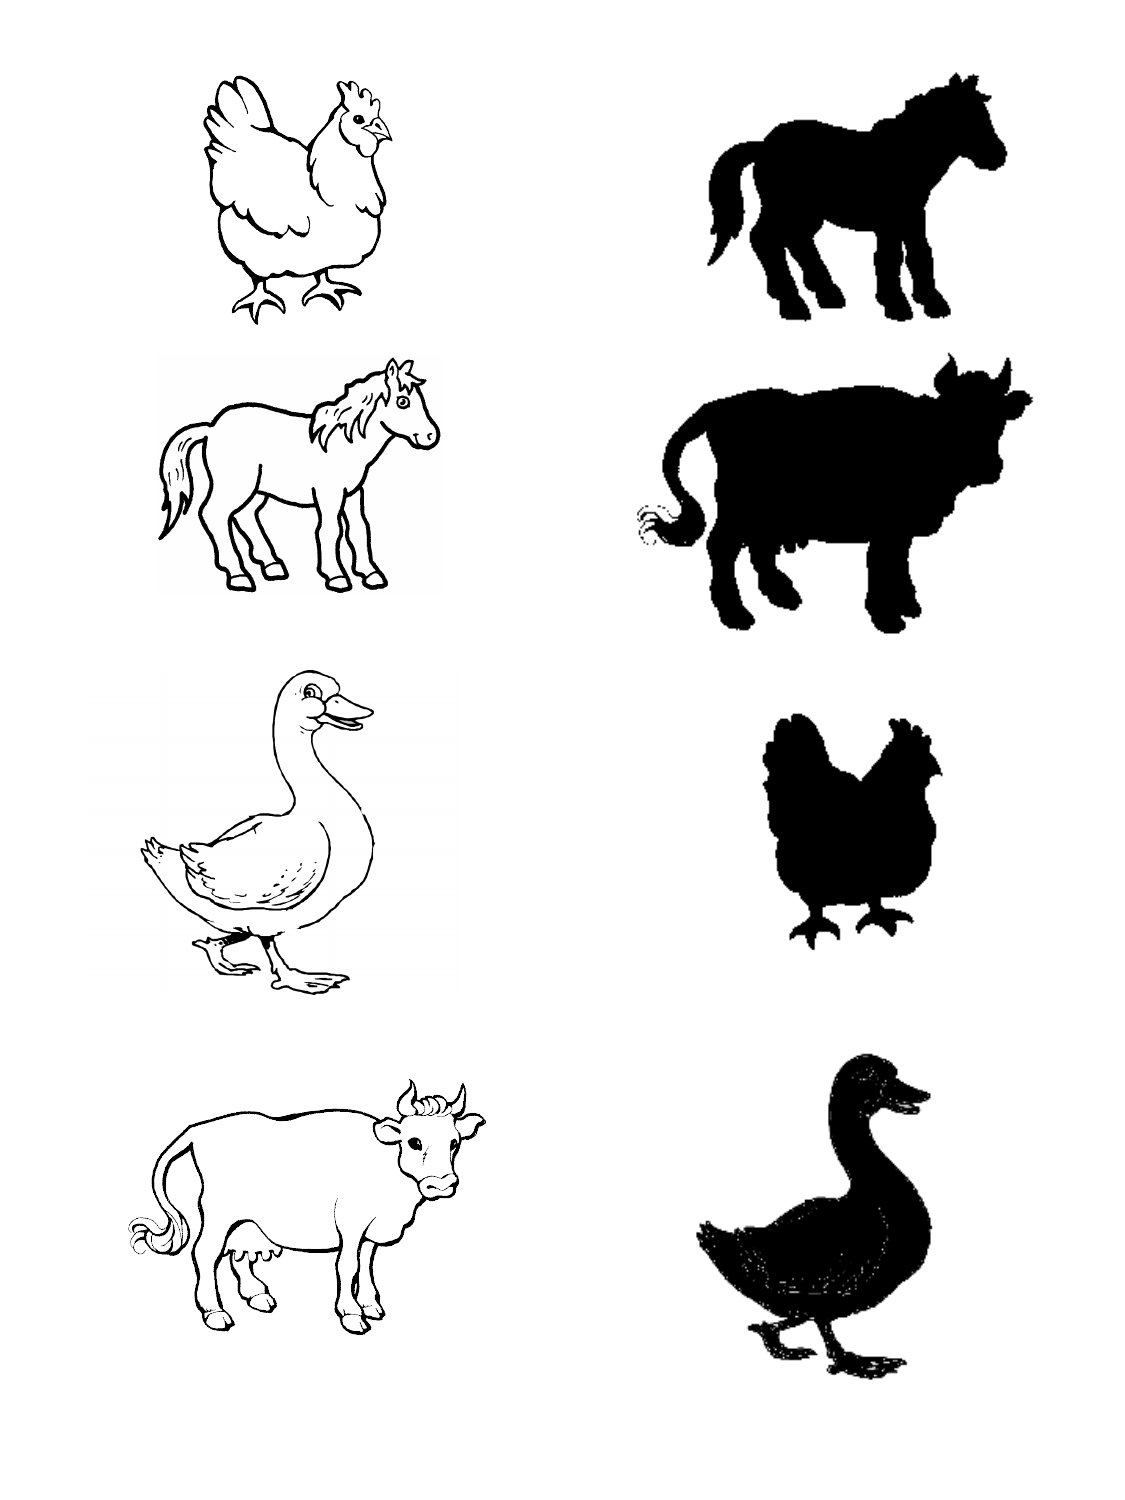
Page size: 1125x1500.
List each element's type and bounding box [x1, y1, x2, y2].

text_box [81, 58, 1041, 1398]
